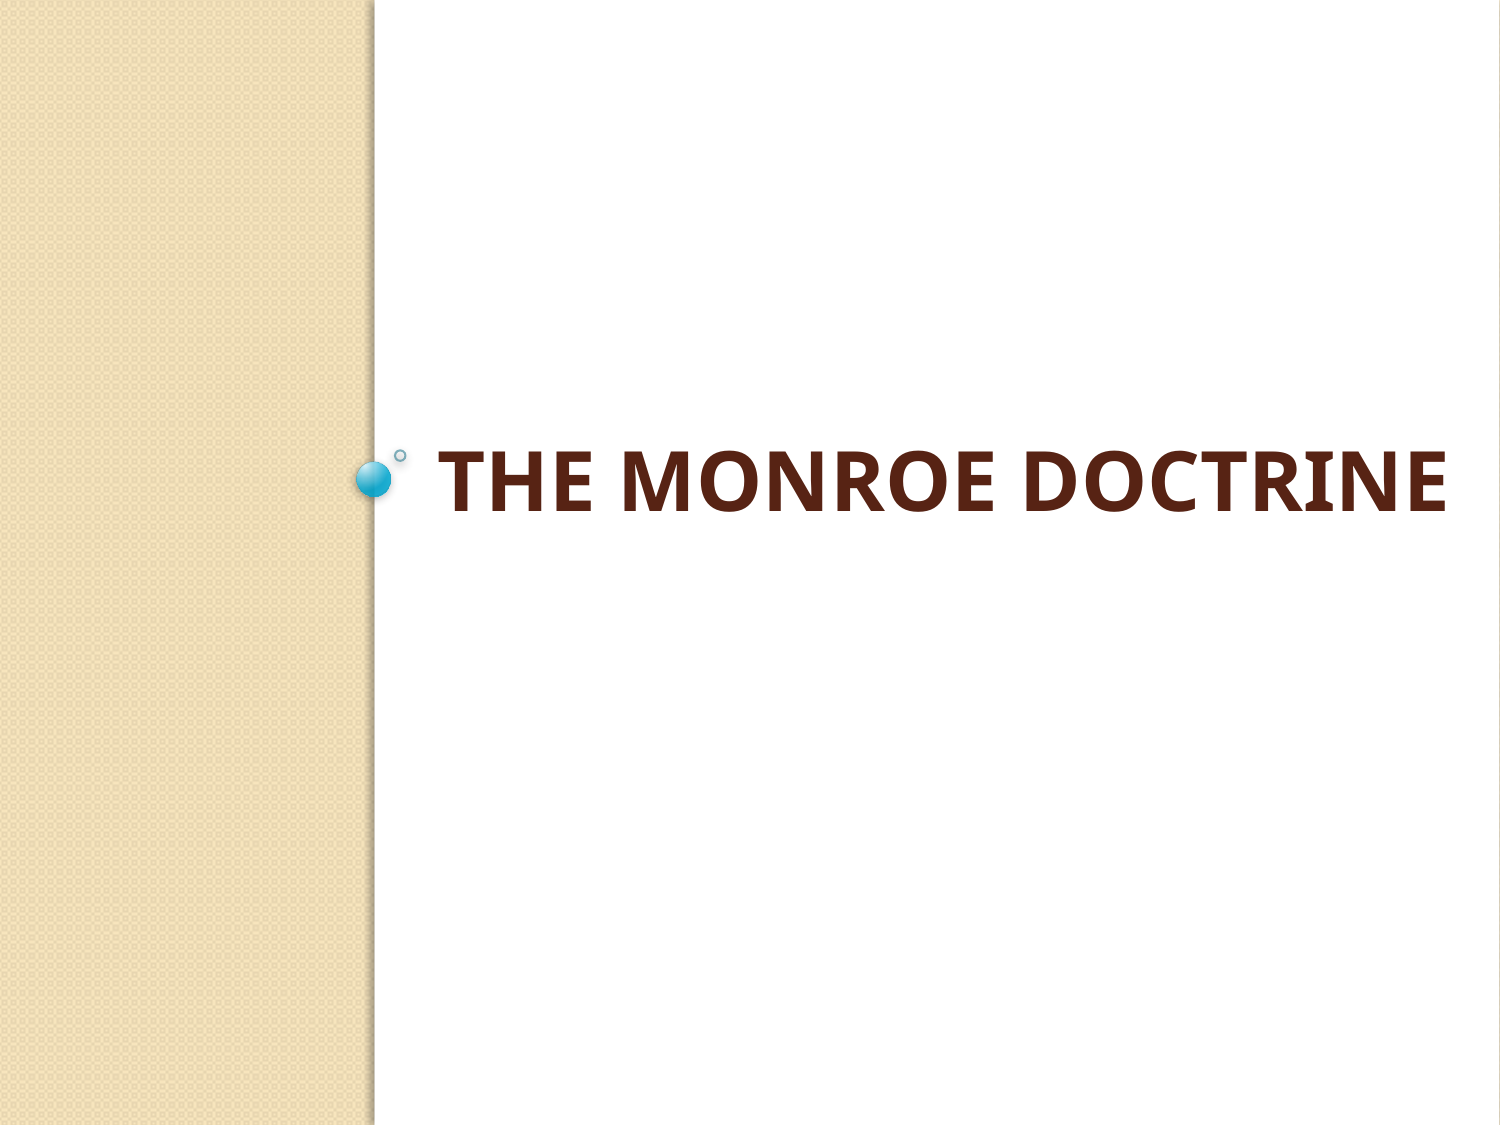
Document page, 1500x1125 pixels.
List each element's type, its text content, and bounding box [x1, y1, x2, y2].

title The Monroe Doctrine [422, 426, 1473, 802]
